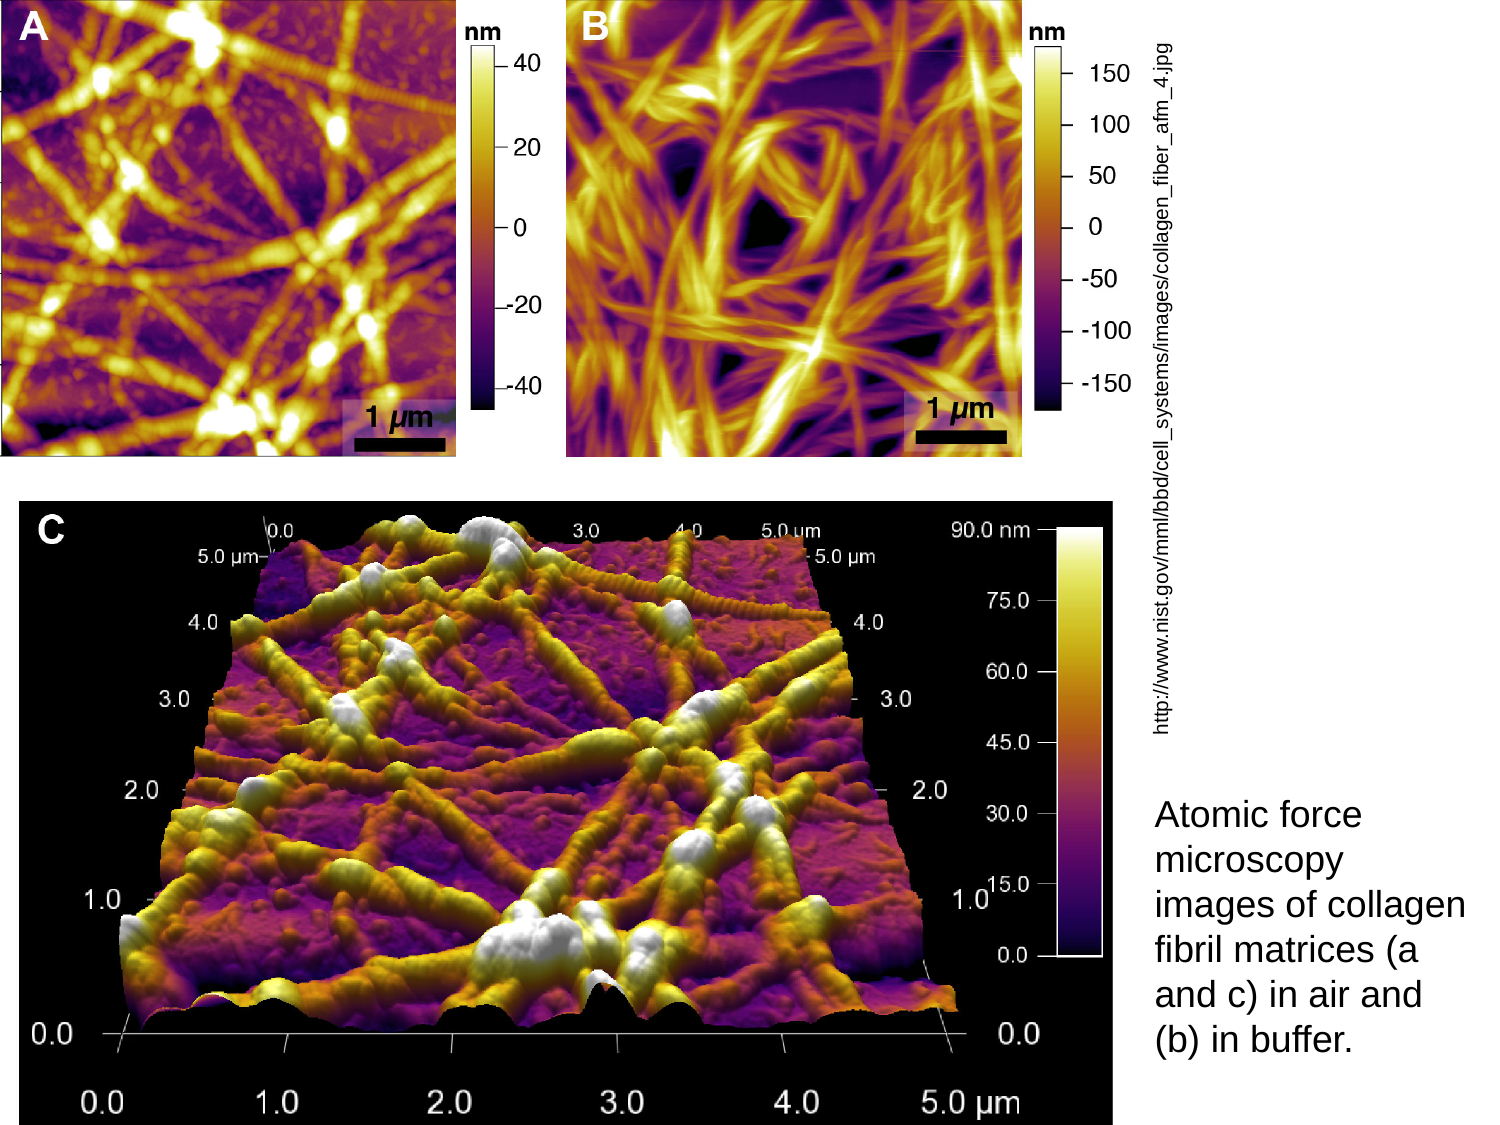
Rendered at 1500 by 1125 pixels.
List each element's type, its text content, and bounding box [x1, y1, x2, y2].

text_box Atomic force microscopy images of collagen fibril matrices (a and c) in air and (b) in buffer. [1139, 782, 1483, 1068]
picture [0, 0, 1132, 1125]
text_box http://www.nist.gov/mml/bbd/cell_systems/images/collagen_fiber_afm_4.jpg [1139, 0, 1180, 751]
